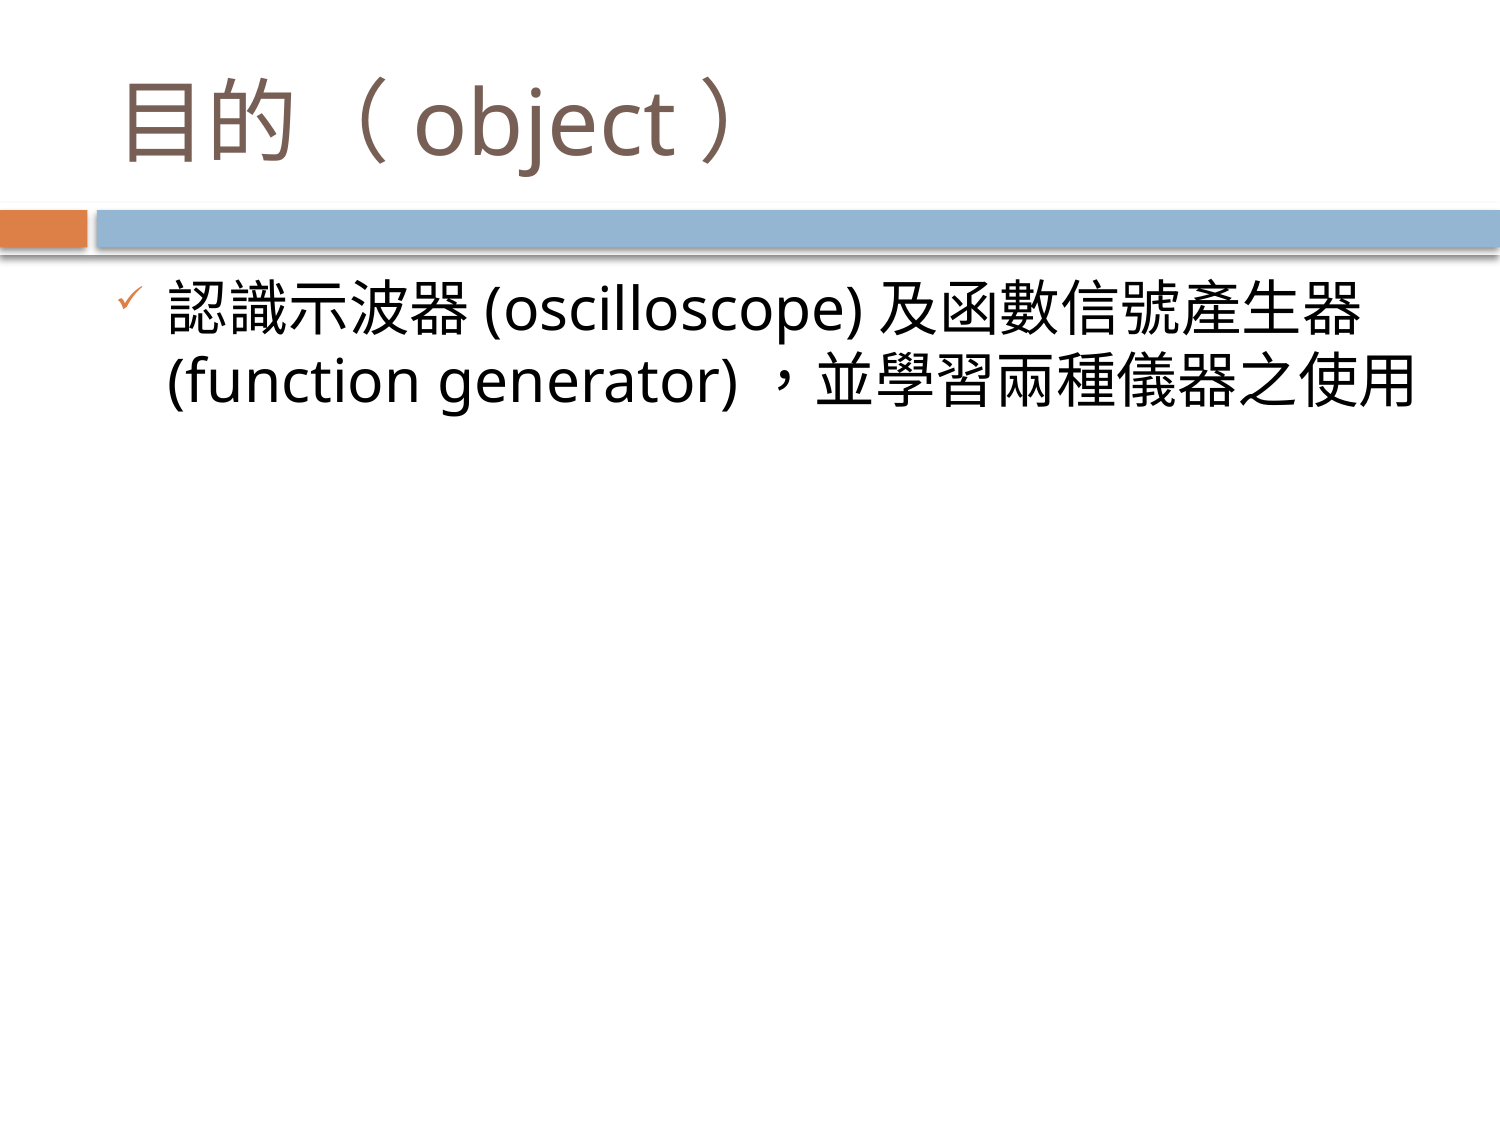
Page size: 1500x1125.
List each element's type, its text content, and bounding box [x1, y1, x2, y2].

title 目的（object） [100, 37, 1438, 200]
list 認識示波器(oscilloscope)及函數信號產生器(function generator)，並學習兩種儀器之使用 [100, 262, 1438, 1000]
